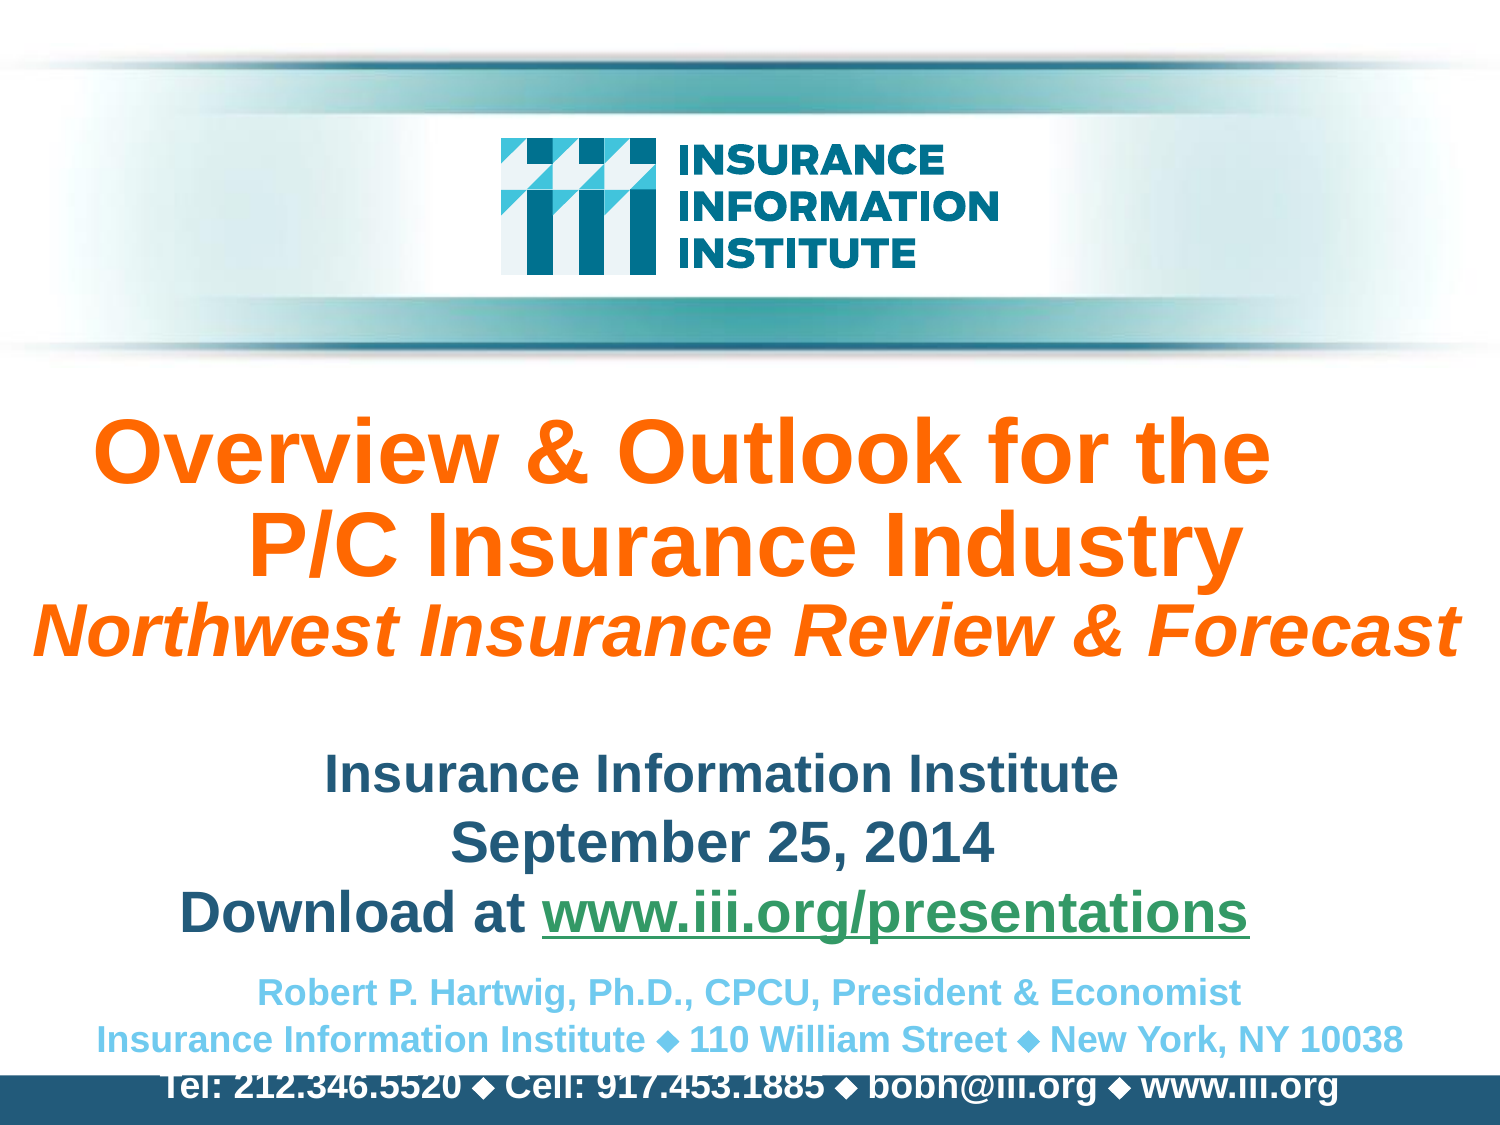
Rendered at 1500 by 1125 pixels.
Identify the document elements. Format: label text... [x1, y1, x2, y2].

title Overview & Outlook for the P/C Insurance Industry Northwest Insurance Review & Forecast [0, 399, 1494, 682]
text_box Robert P. Hartwig, Ph.D., CPCU, President & Economist Insurance Information Institute  110 William Street  New York, NY 10038 Tel: 212.346.5520  Cell: 917.453.1885  bobh@iii.org  www.iii.org [0, 965, 1500, 1115]
picture [0, 43, 1500, 368]
subtitle Insurance Information Institute September 25, 2014 Download at www.iii.org/presentations [0, 743, 1458, 960]
